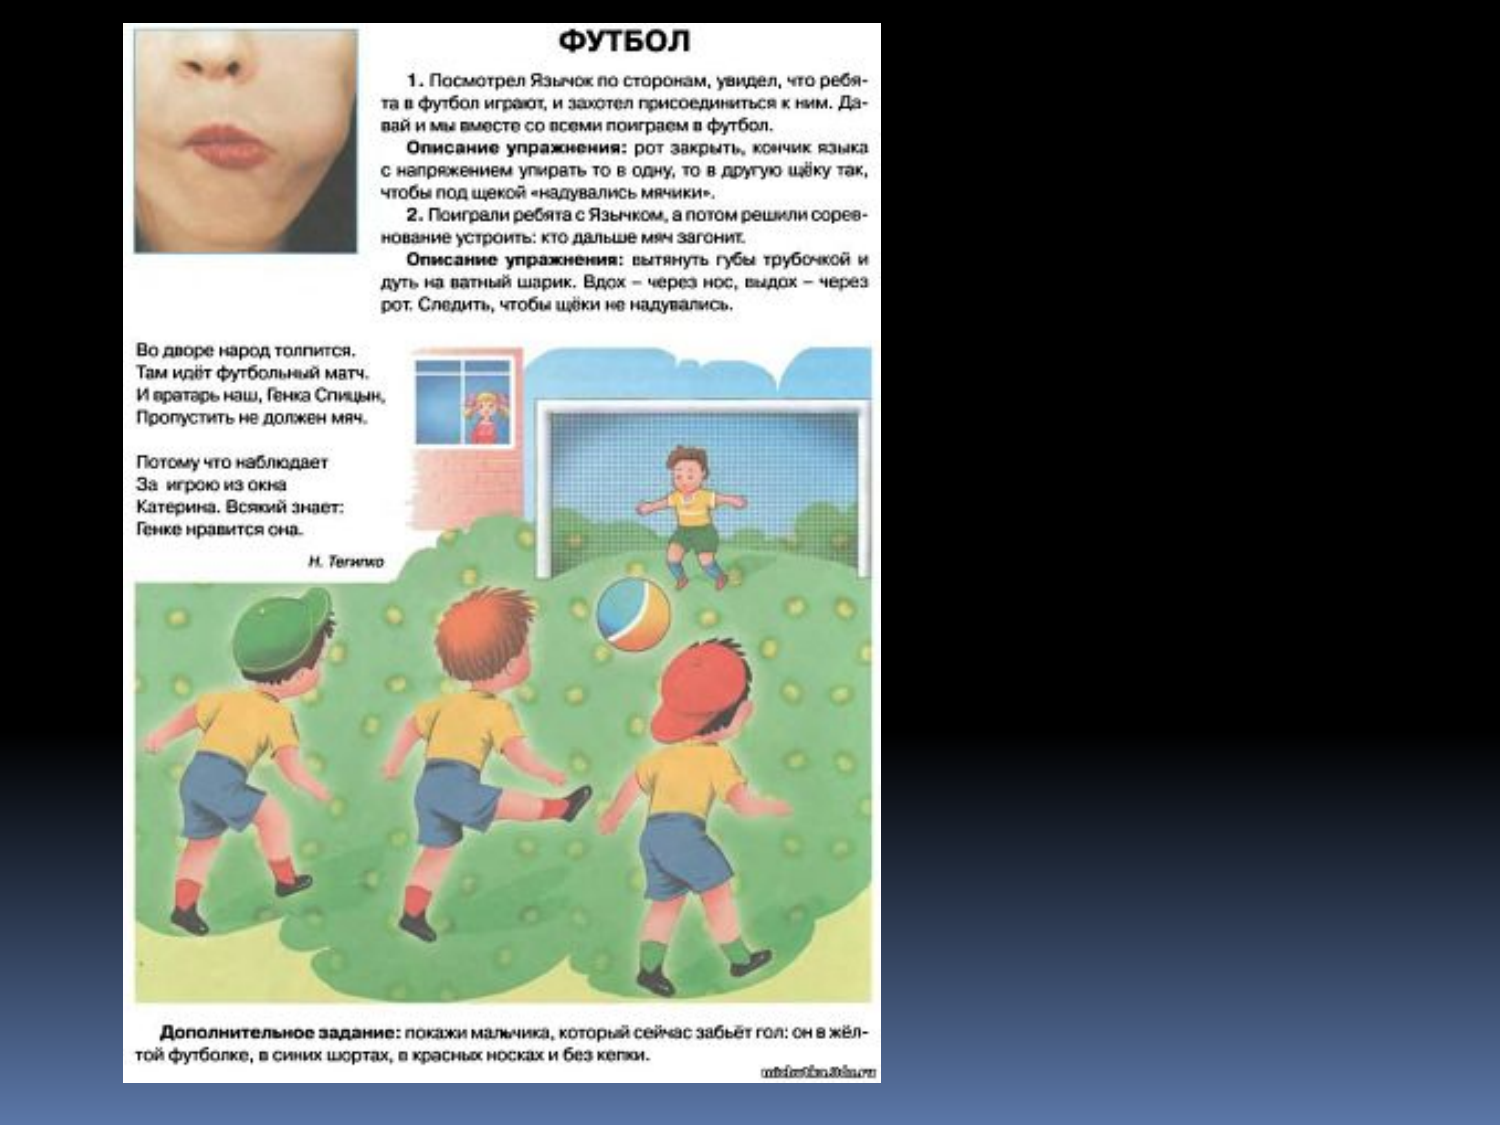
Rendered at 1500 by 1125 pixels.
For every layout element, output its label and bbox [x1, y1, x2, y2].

picture [123, 22, 882, 1083]
